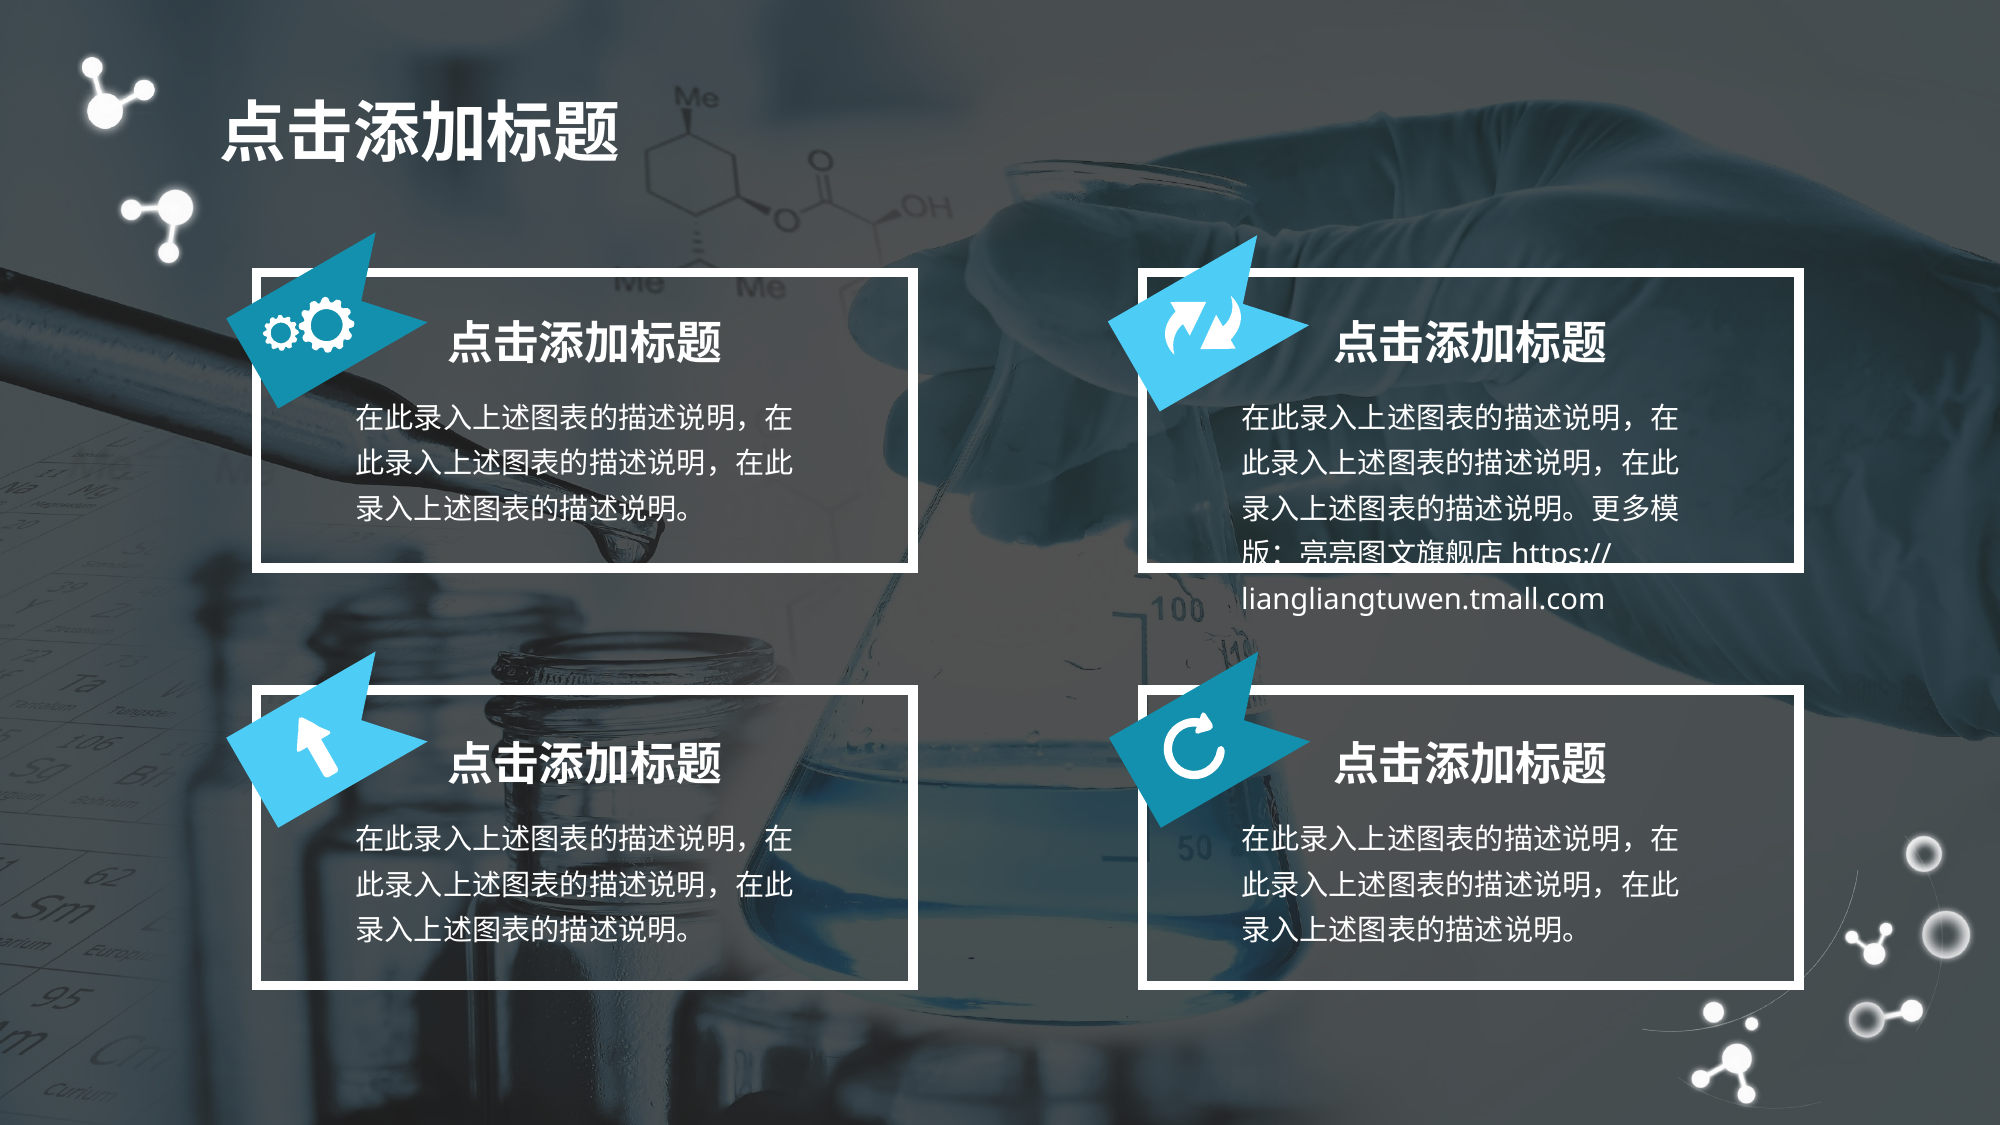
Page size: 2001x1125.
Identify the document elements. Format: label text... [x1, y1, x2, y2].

picture [60, 34, 231, 295]
text_box 点击添加标题 [424, 306, 745, 377]
text_box 在此录入上述图表的描述说明，在此录入上述图表的描述说明，在此录入上述图表的描述说明。 [340, 802, 838, 954]
text_box [255, 272, 914, 569]
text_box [240, 268, 414, 373]
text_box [1122, 271, 1295, 376]
text_box 在此录入上述图表的描述说明，在此录入上述图表的描述说明，在此录入上述图表的描述说明。更多模版：亮亮图文旗舰店https://liangliangtuwen.tmall.com [1226, 381, 1724, 624]
text_box 点击添加标题 [1310, 727, 1631, 798]
text_box [1142, 272, 1800, 569]
text_box [255, 689, 914, 986]
text_box [1142, 689, 1800, 986]
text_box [1123, 687, 1296, 792]
picture [1643, 818, 2001, 1125]
text_box 点击添加标题 [1310, 306, 1631, 377]
text_box 在此录入上述图表的描述说明，在此录入上述图表的描述说明，在此录入上述图表的描述说明。 [1226, 802, 1724, 954]
text_box 点击添加标题 [424, 727, 745, 798]
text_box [240, 687, 414, 792]
text_box 在此录入上述图表的描述说明，在此录入上述图表的描述说明，在此录入上述图表的描述说明。 [340, 381, 838, 533]
text_box 点击添加标题 [204, 82, 636, 178]
